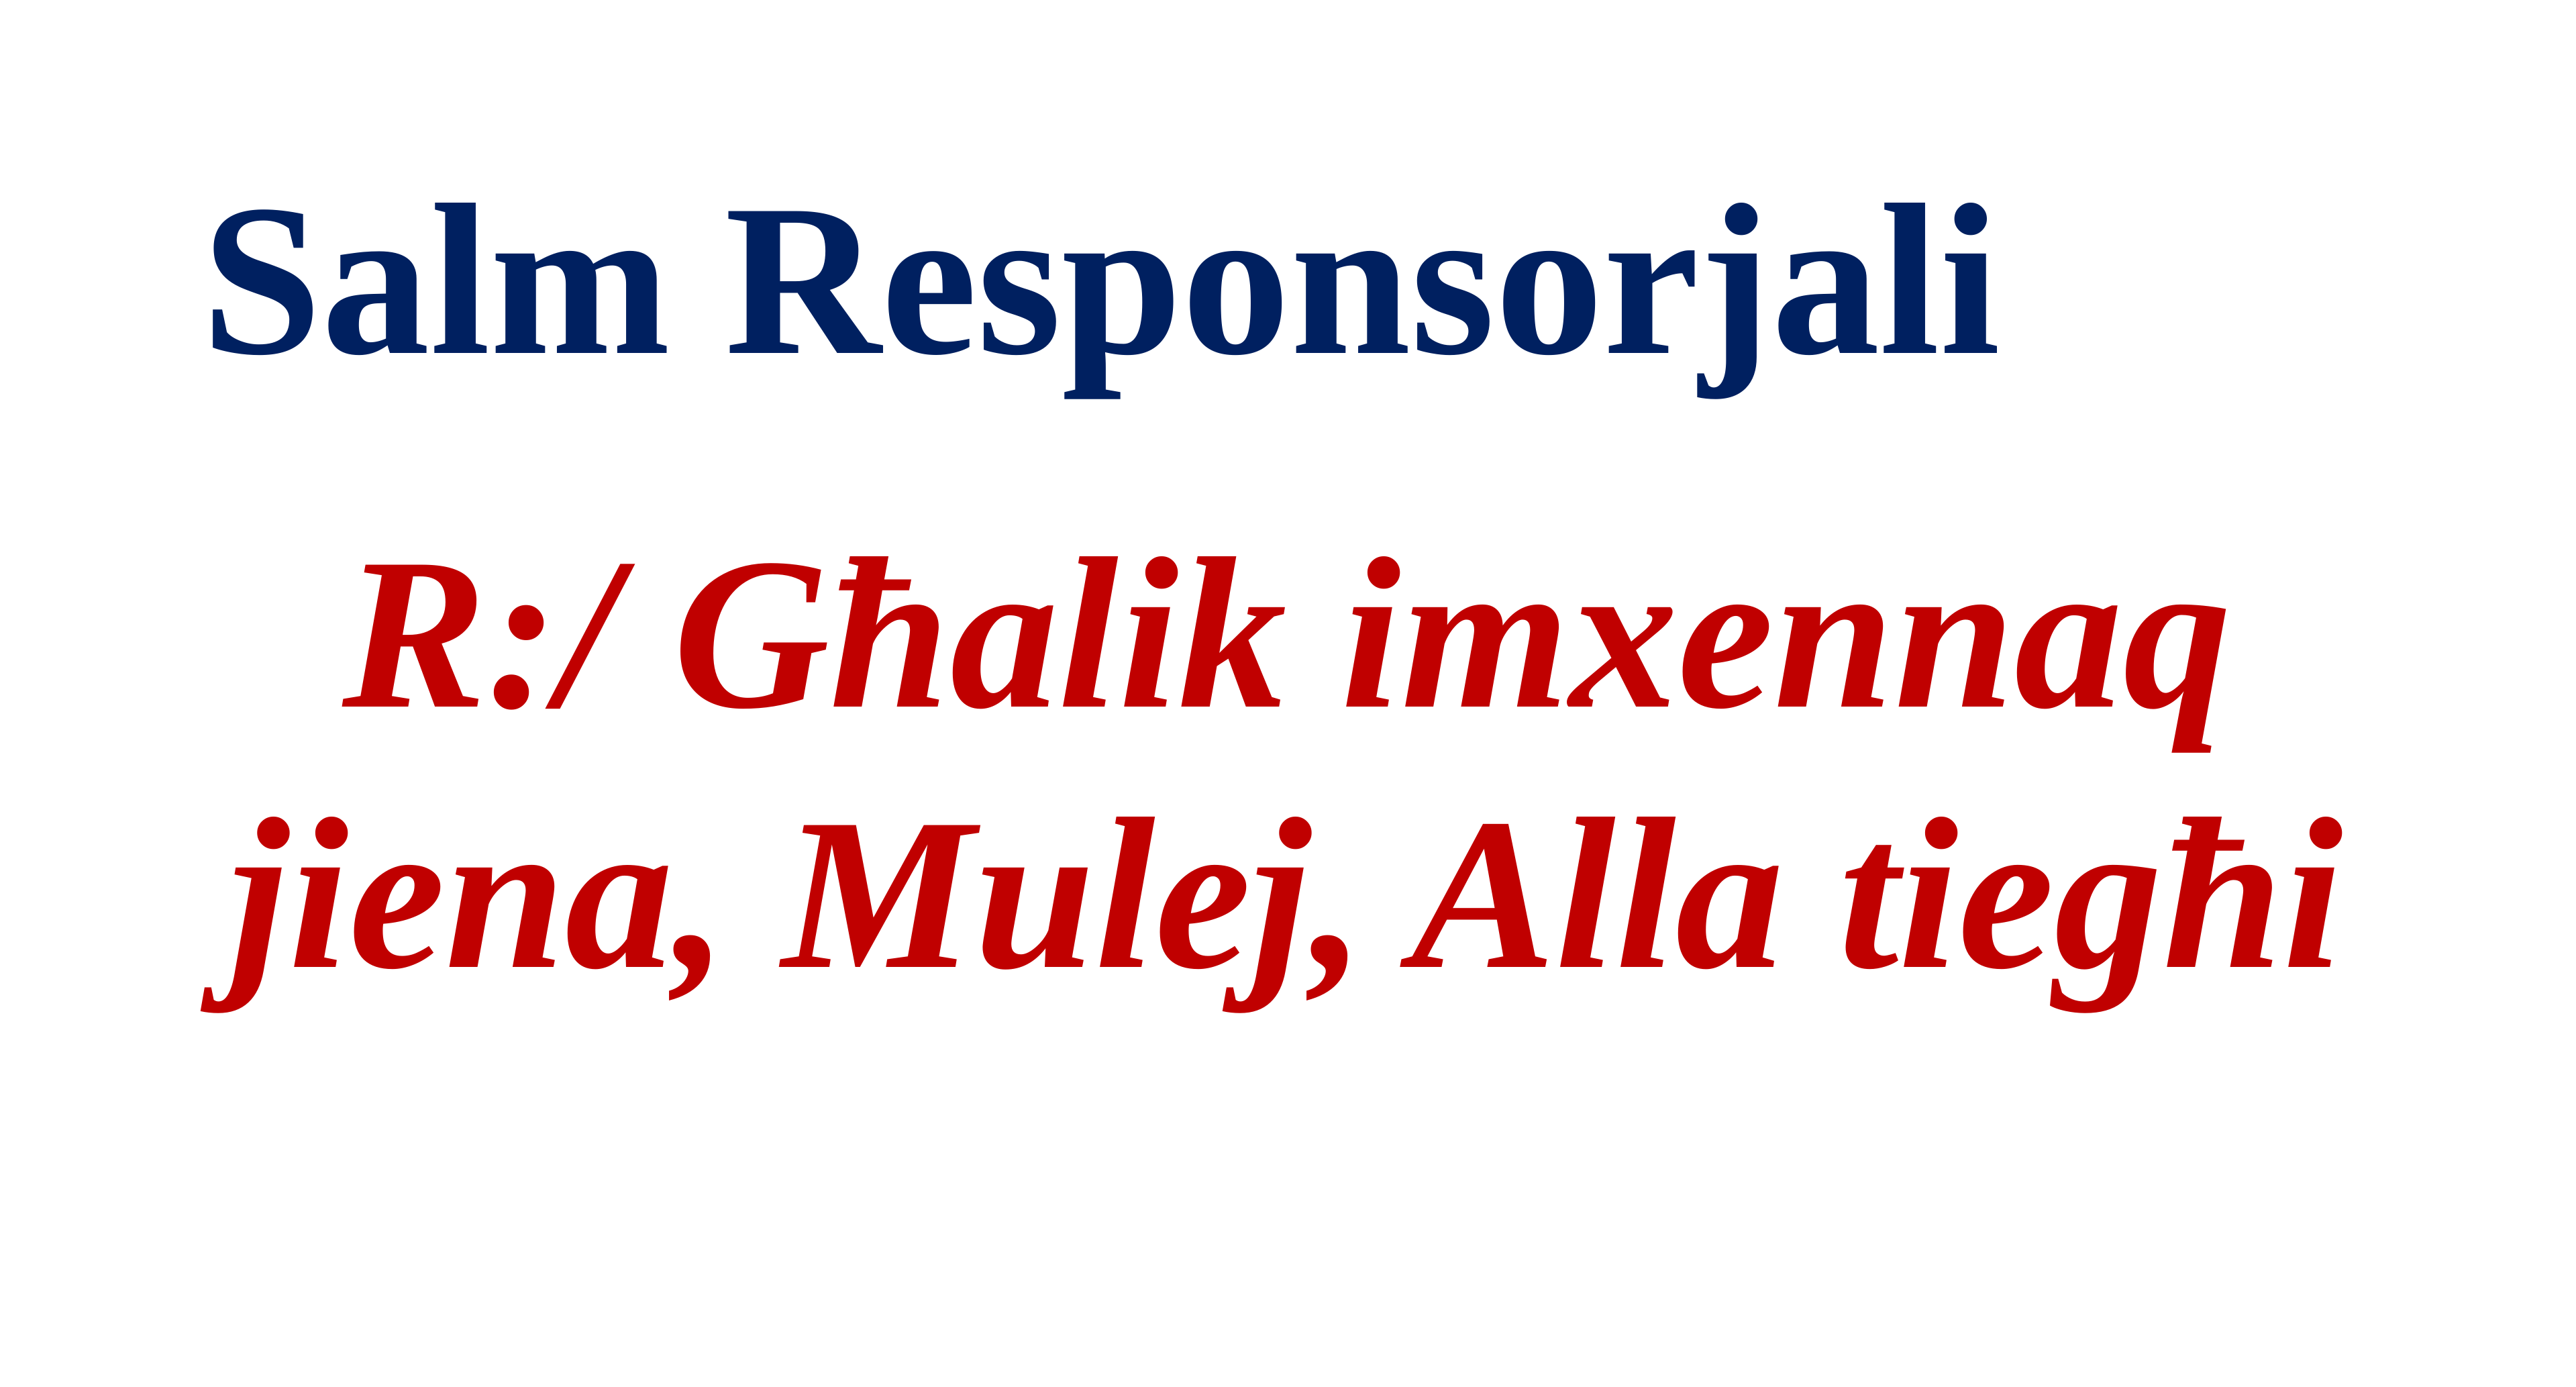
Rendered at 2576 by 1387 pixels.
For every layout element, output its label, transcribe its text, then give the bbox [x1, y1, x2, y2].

text_box Salm Responsorjali [179, 125, 2104, 408]
text_box R:/ Għalik imxennaq jiena, Mulej, Alla tiegħi [93, 479, 2482, 1022]
